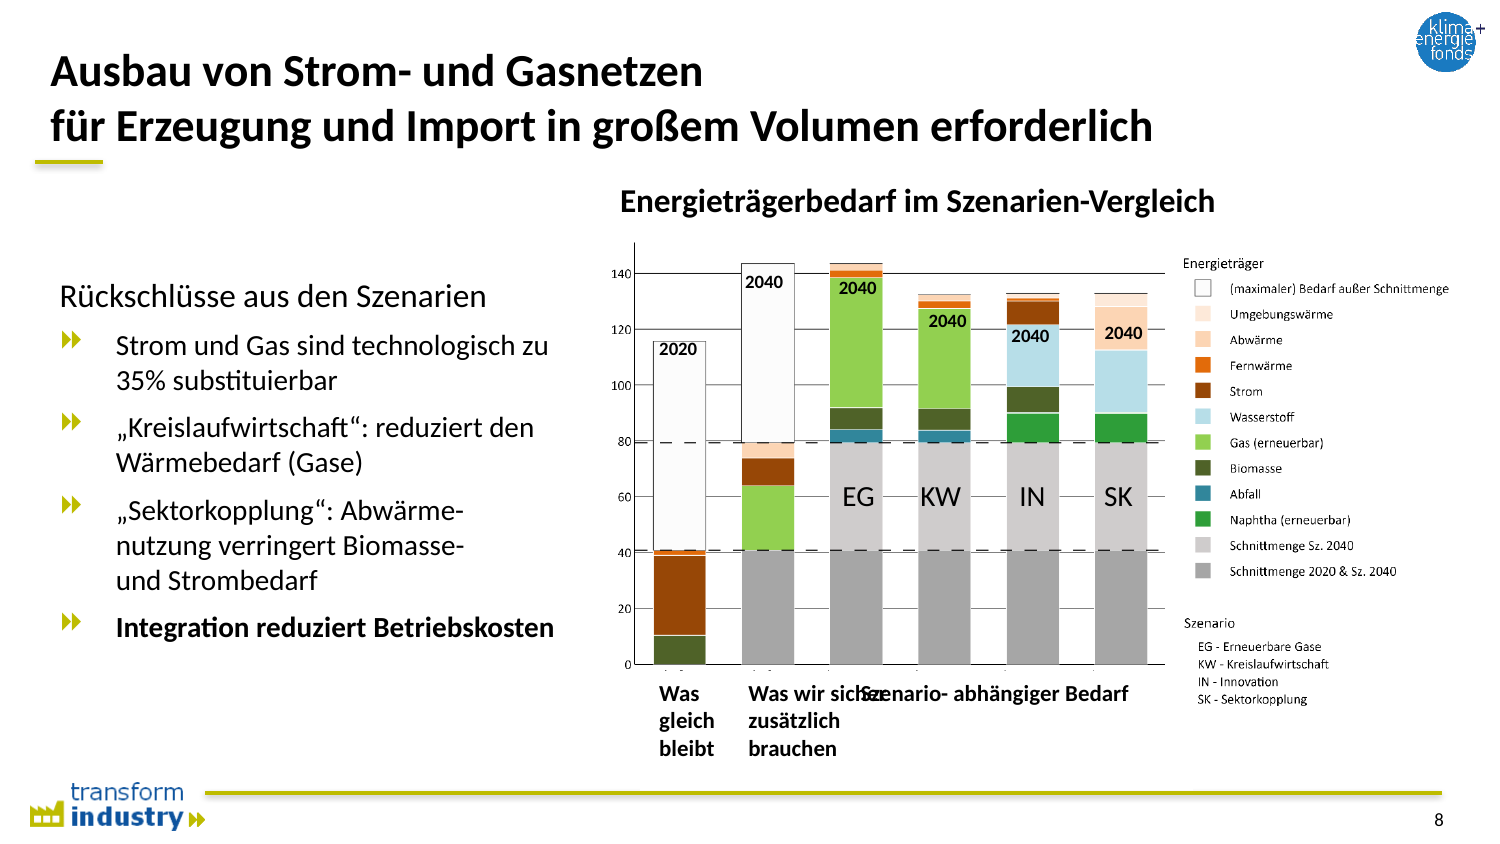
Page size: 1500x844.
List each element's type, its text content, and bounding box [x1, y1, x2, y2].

title Ausbau von Strom- und Gasnetzen für Erzeugung und Import in großem Volumen erforderlich [35, 33, 1317, 158]
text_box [604, 171, 1473, 798]
picture [1416, 12, 1485, 72]
picture [28, 780, 207, 834]
list Rückschlüsse aus den Szenarien Strom und Gas sind technologisch zu 35% substituierbar „Kreislaufwirtschaft“: reduziert den Wärmebedarf (Gase) „Sektorkopplung“: Abwärme-nutzung verringert Biomasse- und Strombedarf Integration reduziert Betriebskosten [44, 266, 588, 765]
